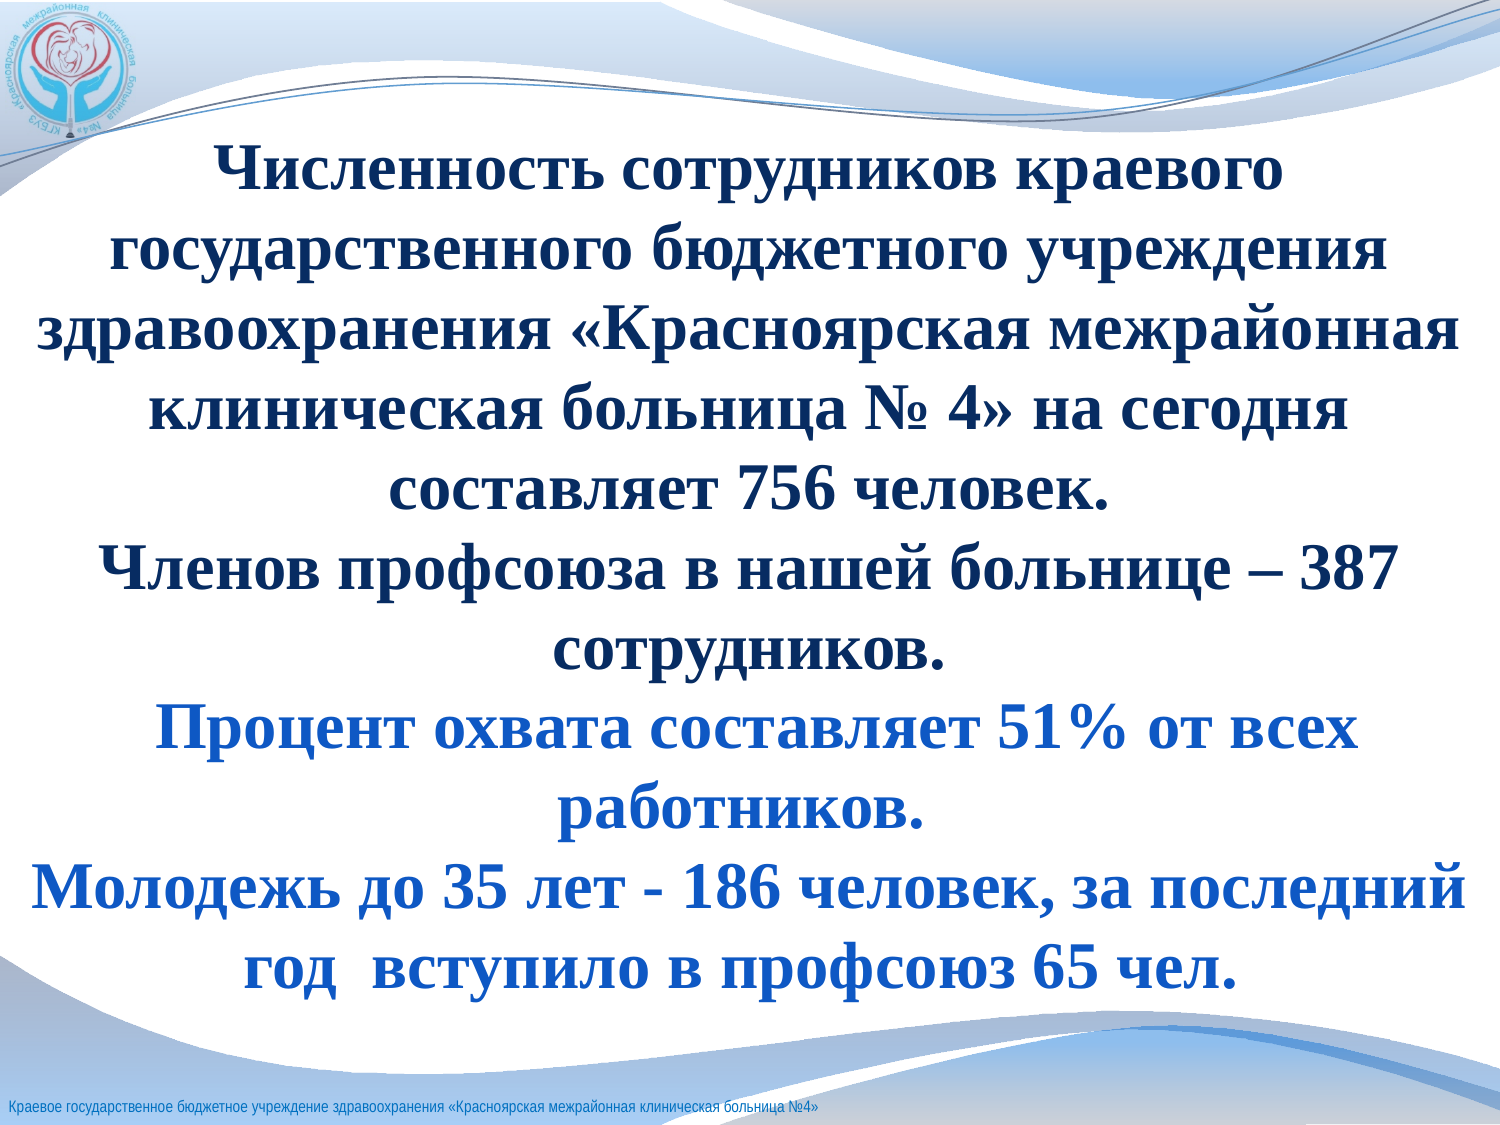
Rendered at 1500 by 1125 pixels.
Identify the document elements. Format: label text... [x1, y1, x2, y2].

text_box Численность сотрудников краевого государственного бюджетного учреждения здравоохранения «Красноярская межрайонная клиническая больница № 4» на сегодня составляет 756 человек. Членов профсоюза в нашей больнице – 387 сотрудников. Процент охвата составляет 51% от всех работников. Молодежь до 35 лет - 186 человек, за последний год вступило в профсоюз 65 чел. [0, 0, 1500, 1125]
